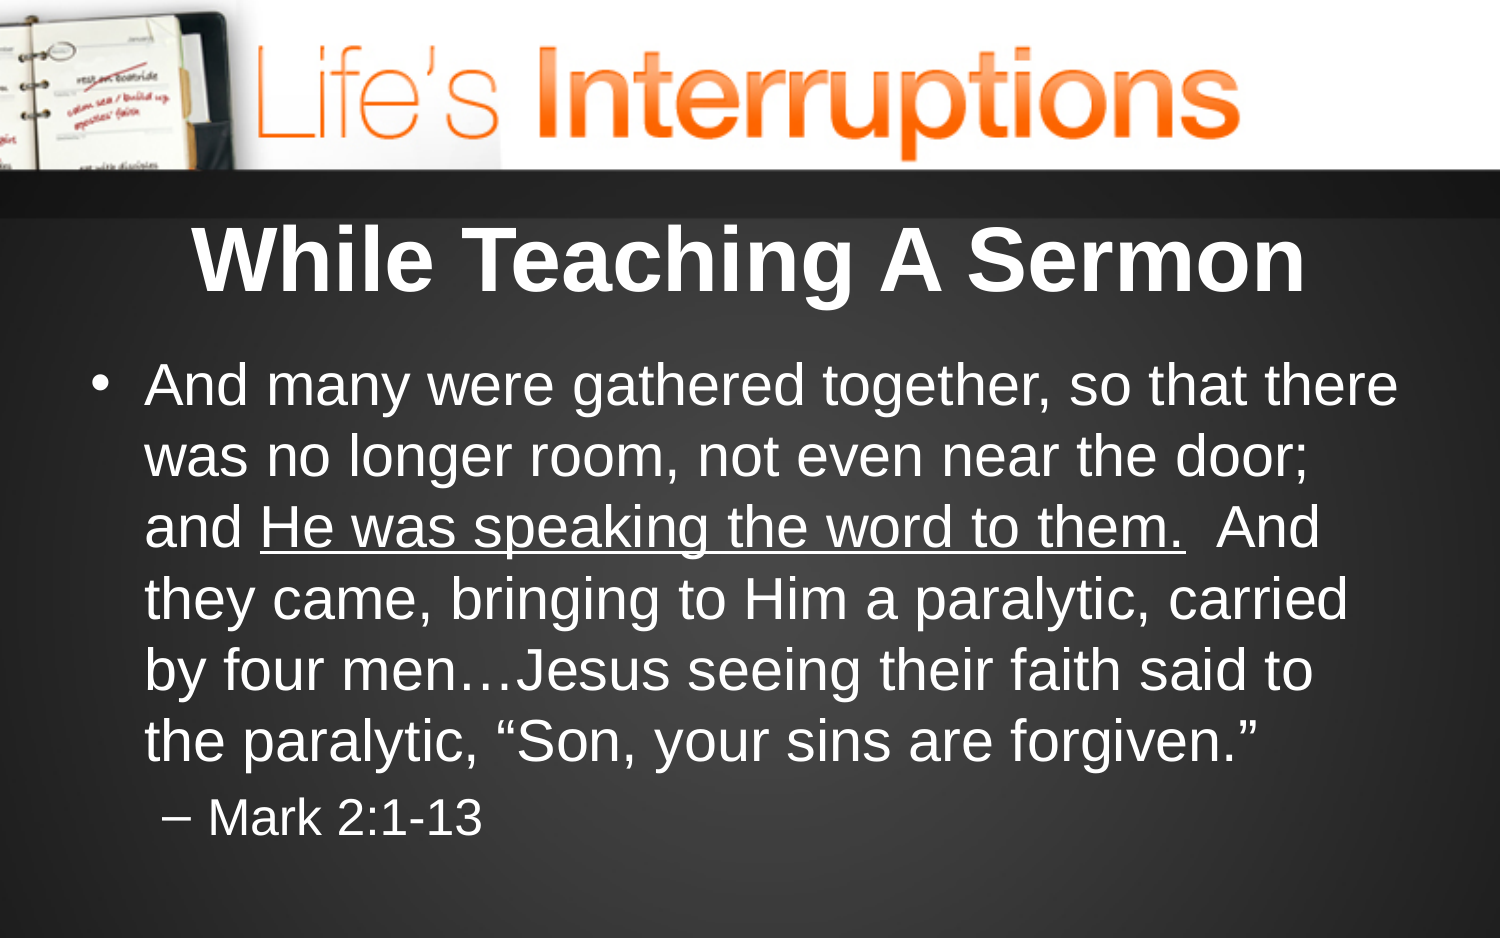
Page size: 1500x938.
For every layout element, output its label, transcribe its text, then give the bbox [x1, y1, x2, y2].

list And many were gathered together, so that there was no longer room, not even near the door; and He was speaking the word to them. And they came, bringing to Him a paralytic, carried by four men…Jesus seeing their faith said to the paralytic, “Son, your sins are forgiven.” Mark 2:1-13 [74, 338, 1426, 880]
picture [0, 0, 1500, 938]
title While Teaching A Sermon [74, 176, 1426, 333]
